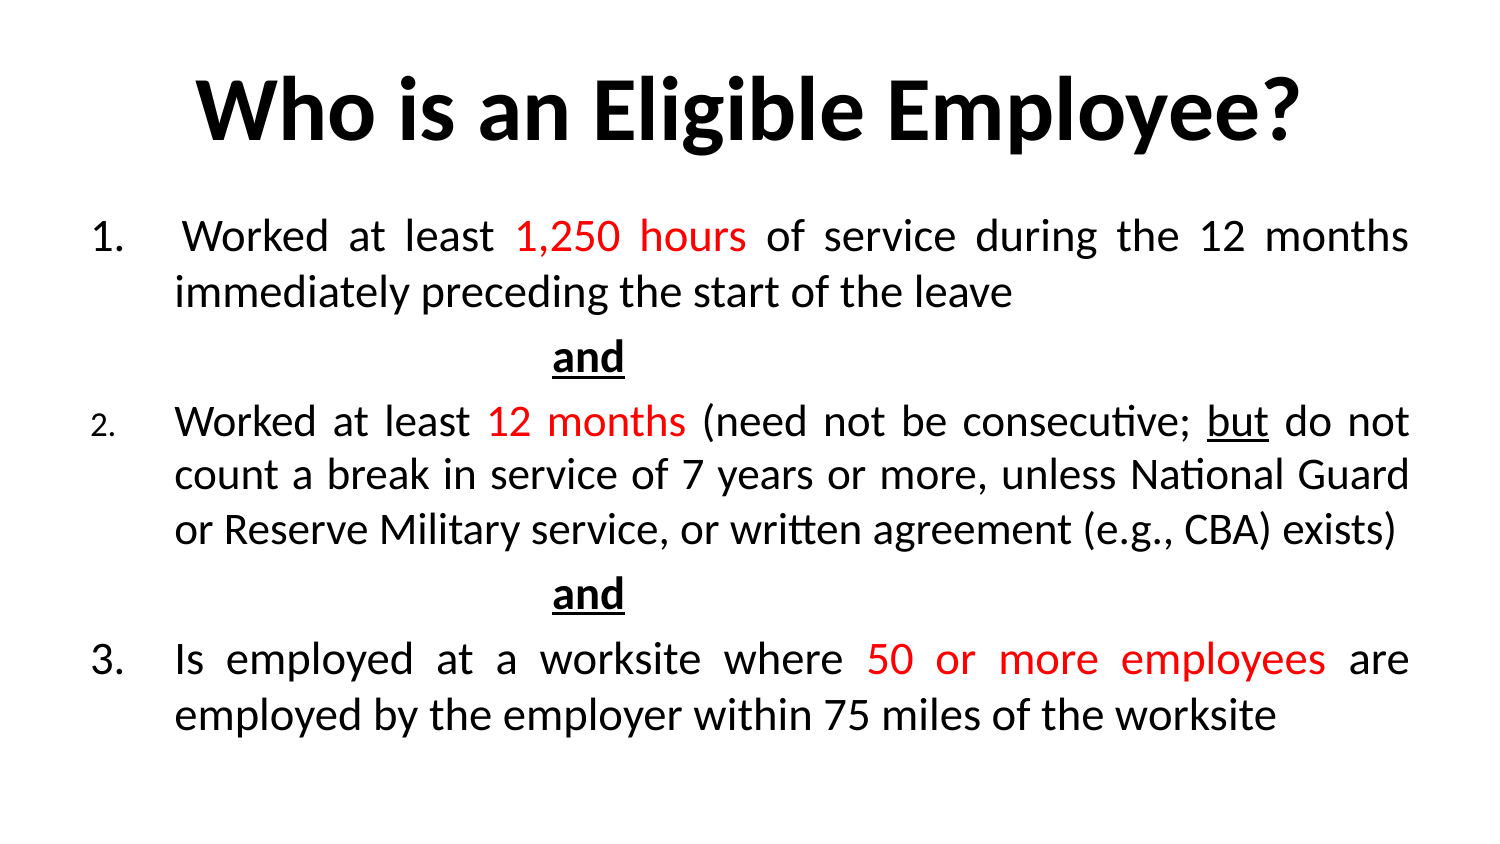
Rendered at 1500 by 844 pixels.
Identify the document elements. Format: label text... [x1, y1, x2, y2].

list 1. Worked at least 1,250 hours of service during the 12 months immediately preceding the start of the leave and 2. Worked at least 12 months (need not be consecutive; but do not count a break in service of 7 years or more, unless National Guard or Reserve Military service, or written agreement (e.g., CBA) exists) and 3. Is employed at a worksite where 50 or more employees are employed by the employer within 75 miles of the worksite [75, 196, 1425, 754]
title Who is an Eligible Employee? [75, 33, 1425, 175]
